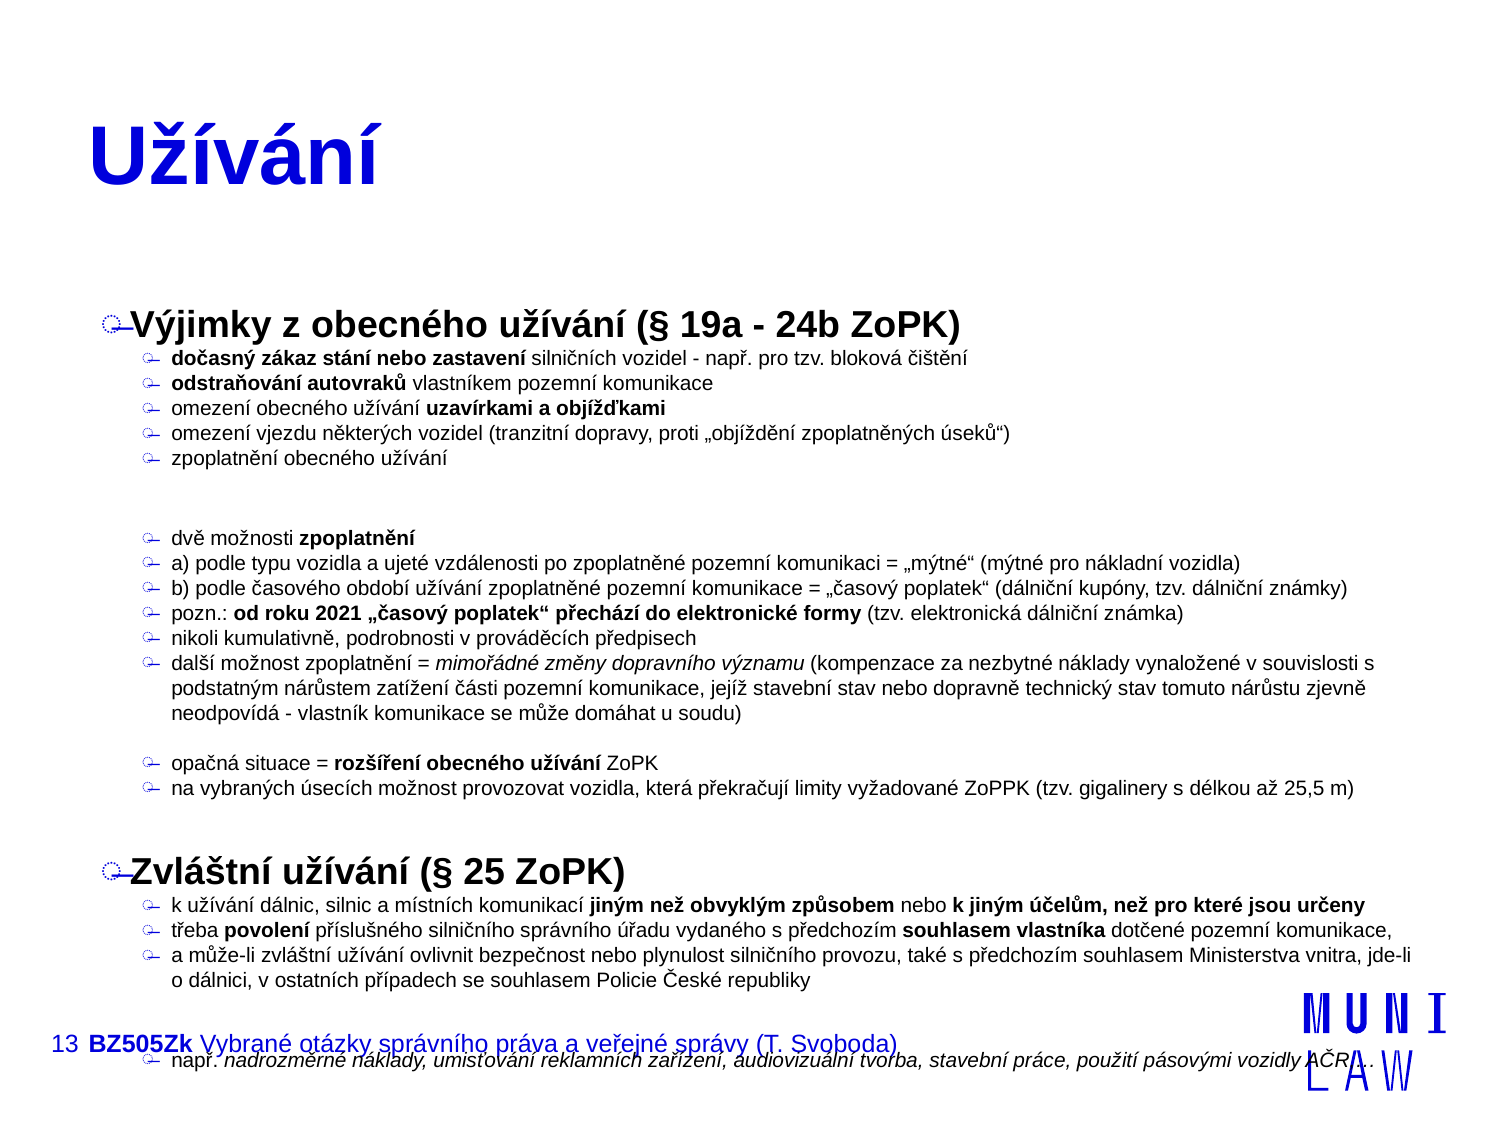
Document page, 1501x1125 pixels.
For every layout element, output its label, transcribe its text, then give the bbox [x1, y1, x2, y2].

slide_number 13 [50, 1021, 82, 1063]
footer BZ505Zk Vybrané otázky správního práva a veřejné správy (T. Svoboda) [88, 1021, 1064, 1063]
list Výjimky z obecného užívání (§ 19a - 24b ZoPK) dočasný zákaz stání nebo zastavení silničních vozidel - např. pro tzv. bloková čištění odstraňování autovraků vlastníkem pozemní komunikace omezení obecného užívání uzavírkami a objížďkami omezení vjezdu některých vozidel (tranzitní dopravy, proti „objíždění zpoplatněných úseků“) zpoplatnění obecného užívání dvě možnosti zpoplatnění a) podle typu vozidla a ujeté vzdálenosti po zpoplatněné pozemní komunikaci = „mýtné“ (mýtné pro nákladní vozidla) b) podle časového období užívání zpoplatněné pozemní komunikace = „časový poplatek“ (dálniční kupóny, tzv. dálniční známky) pozn.: od roku 2021 „časový poplatek“ přechází do elektronické formy (tzv. elektronická dálniční známka) nikoli kumulativně, podrobnosti v prováděcích předpisech další možnost zpoplatnění = mimořádné změny dopravního významu (kompenzace za nezbytné náklady vynaložené v souvislosti s podstatným nárůstem zatížení části pozemní komunikace, jejíž stavební stav nebo dopravně technický stav tomuto nárůstu zjevně neodpovídá - vlastník komunikace se může domáhat u soudu) opačná situace = rozšíření obecného užívání ZoPK na vybraných úsecích možnost provozovat vozidla, která překračují limity vyžadované ZoPPK (tzv. gigalinery s délkou až 25,5 m) Zvláštní užívání (§ 25 ZoPK) k užívání dálnic, silnic a místních komunikací jiným než obvyklým způsobem nebo k jiným účelům, než pro které jsou určeny třeba povolení příslušného silničního správního úřadu vydaného s předchozím souhlasem vlastníka dotčené pozemní komunikace, a může-li zvláštní užívání ovlivnit bezpečnost nebo plynulost silničního provozu, také s předchozím souhlasem Ministerstva vnitra, jde-li o dálnici, v ostatních případech se souhlasem Policie České republiky např. nadrozměrné náklady, umisťování reklamních zařízení, audiovizuální tvorba, stavební práce, použití pásovými vozidly AČR,… [88, 277, 1412, 957]
title Užívání [88, 118, 1412, 193]
